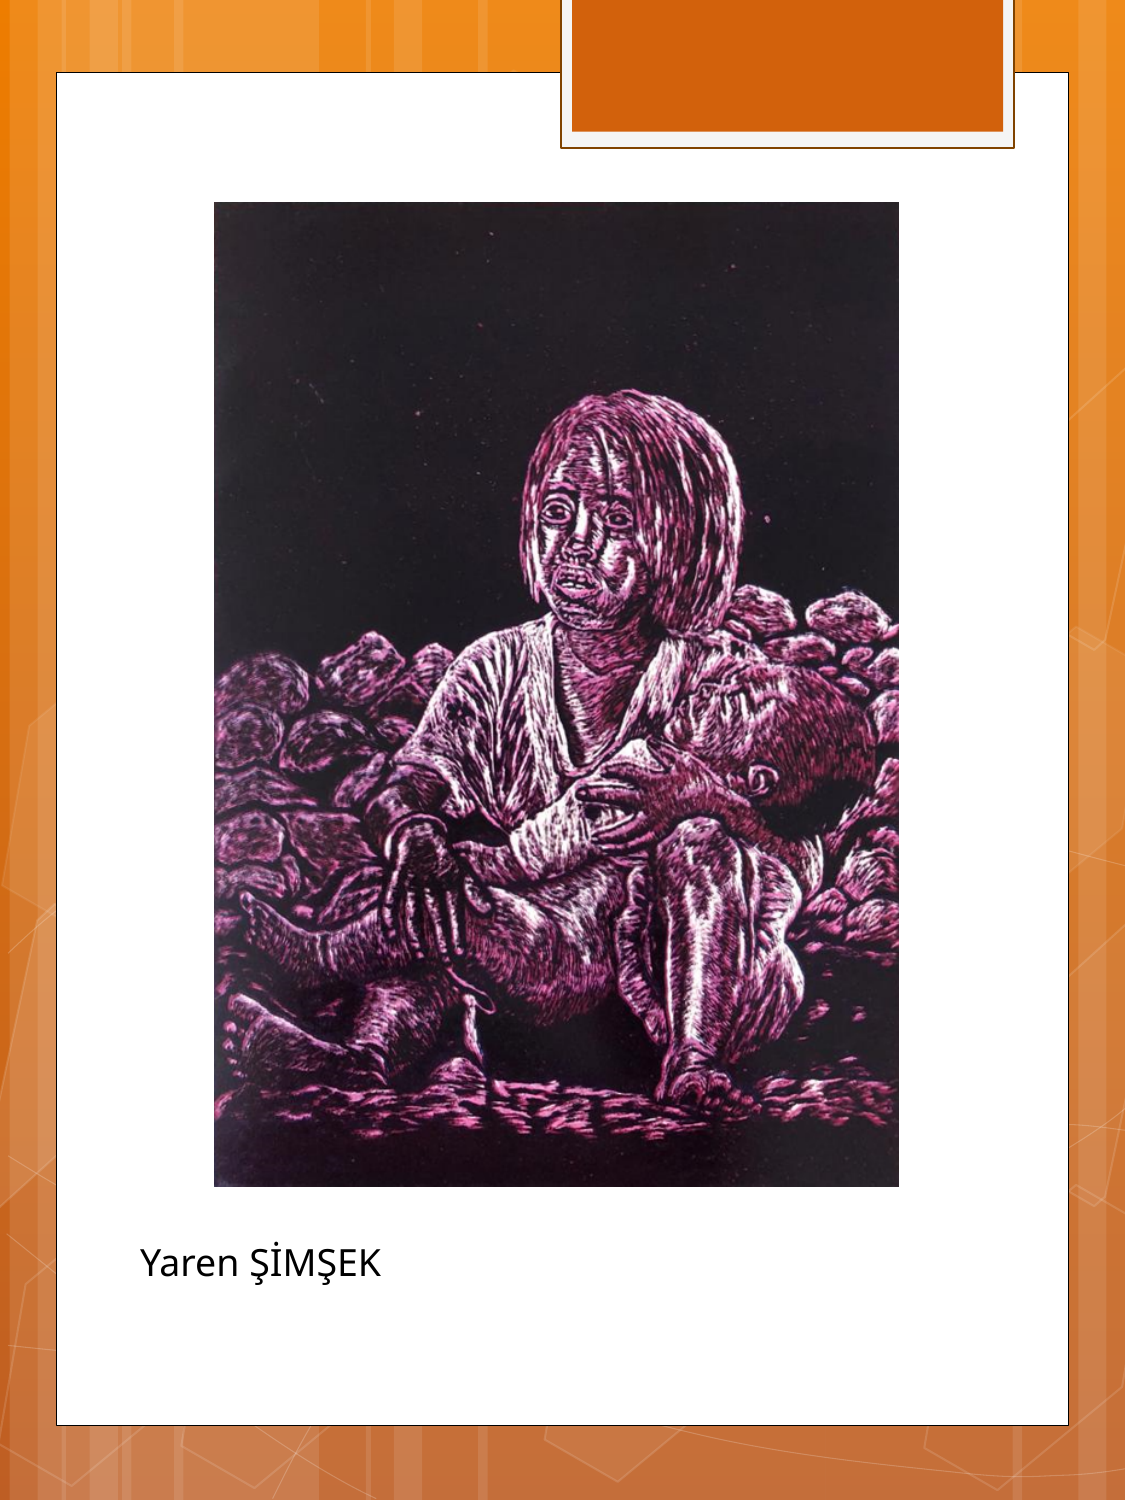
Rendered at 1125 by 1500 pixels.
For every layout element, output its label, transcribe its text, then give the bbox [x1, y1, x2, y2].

text_box Yaren ŞİMŞEK [125, 1187, 988, 1427]
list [214, 201, 899, 1188]
